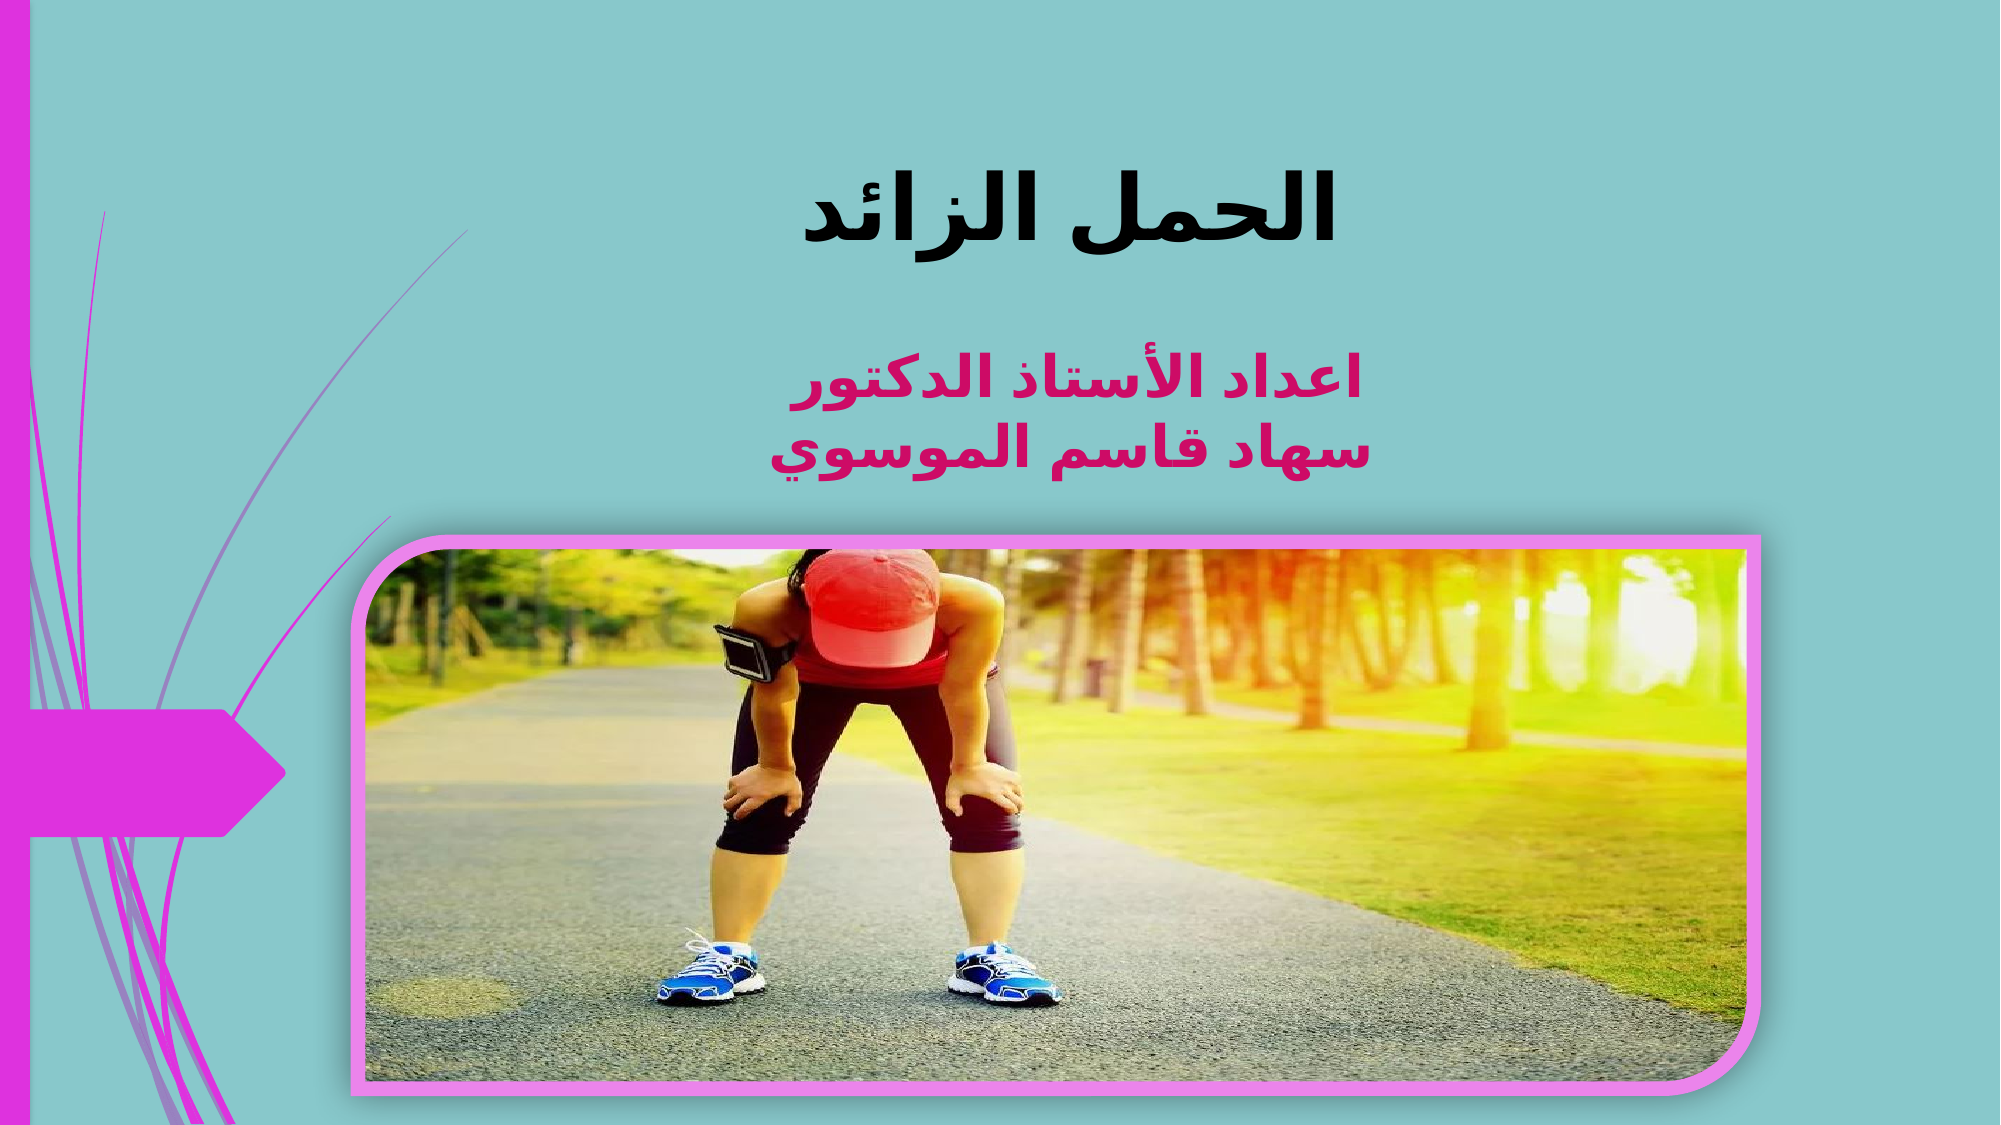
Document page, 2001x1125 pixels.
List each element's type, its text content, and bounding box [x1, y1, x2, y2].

title الحمل الزائد اعداد الأستاذ الدكتور سهاد قاسم الموسوي [424, 82, 1718, 487]
picture [357, 541, 1755, 1089]
